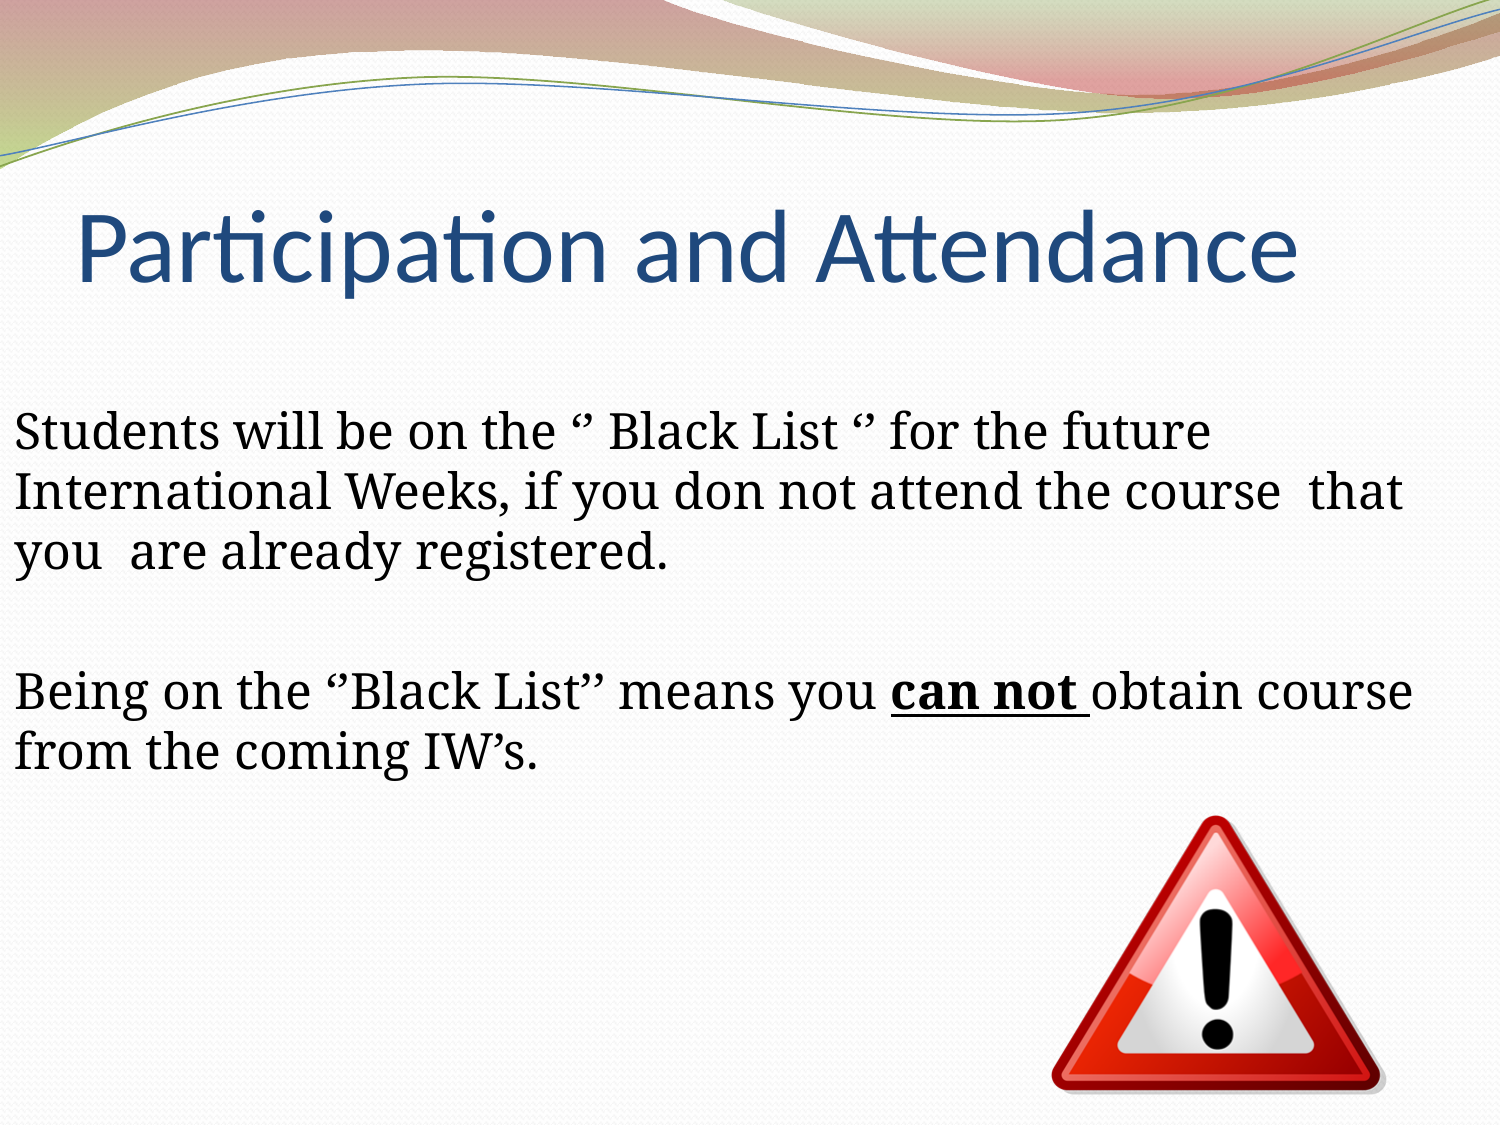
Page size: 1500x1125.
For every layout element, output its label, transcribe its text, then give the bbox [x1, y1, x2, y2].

list Students will be on the ‘’ Black List ‘’ for the future International Weeks, if you don not attend the course that you are already registered. Being on the ‘’Black List’’ means you can not obtain course from the coming IW’s. [0, 317, 1500, 1125]
title Participation and Attendance [75, 115, 1425, 303]
picture [1045, 810, 1387, 1096]
